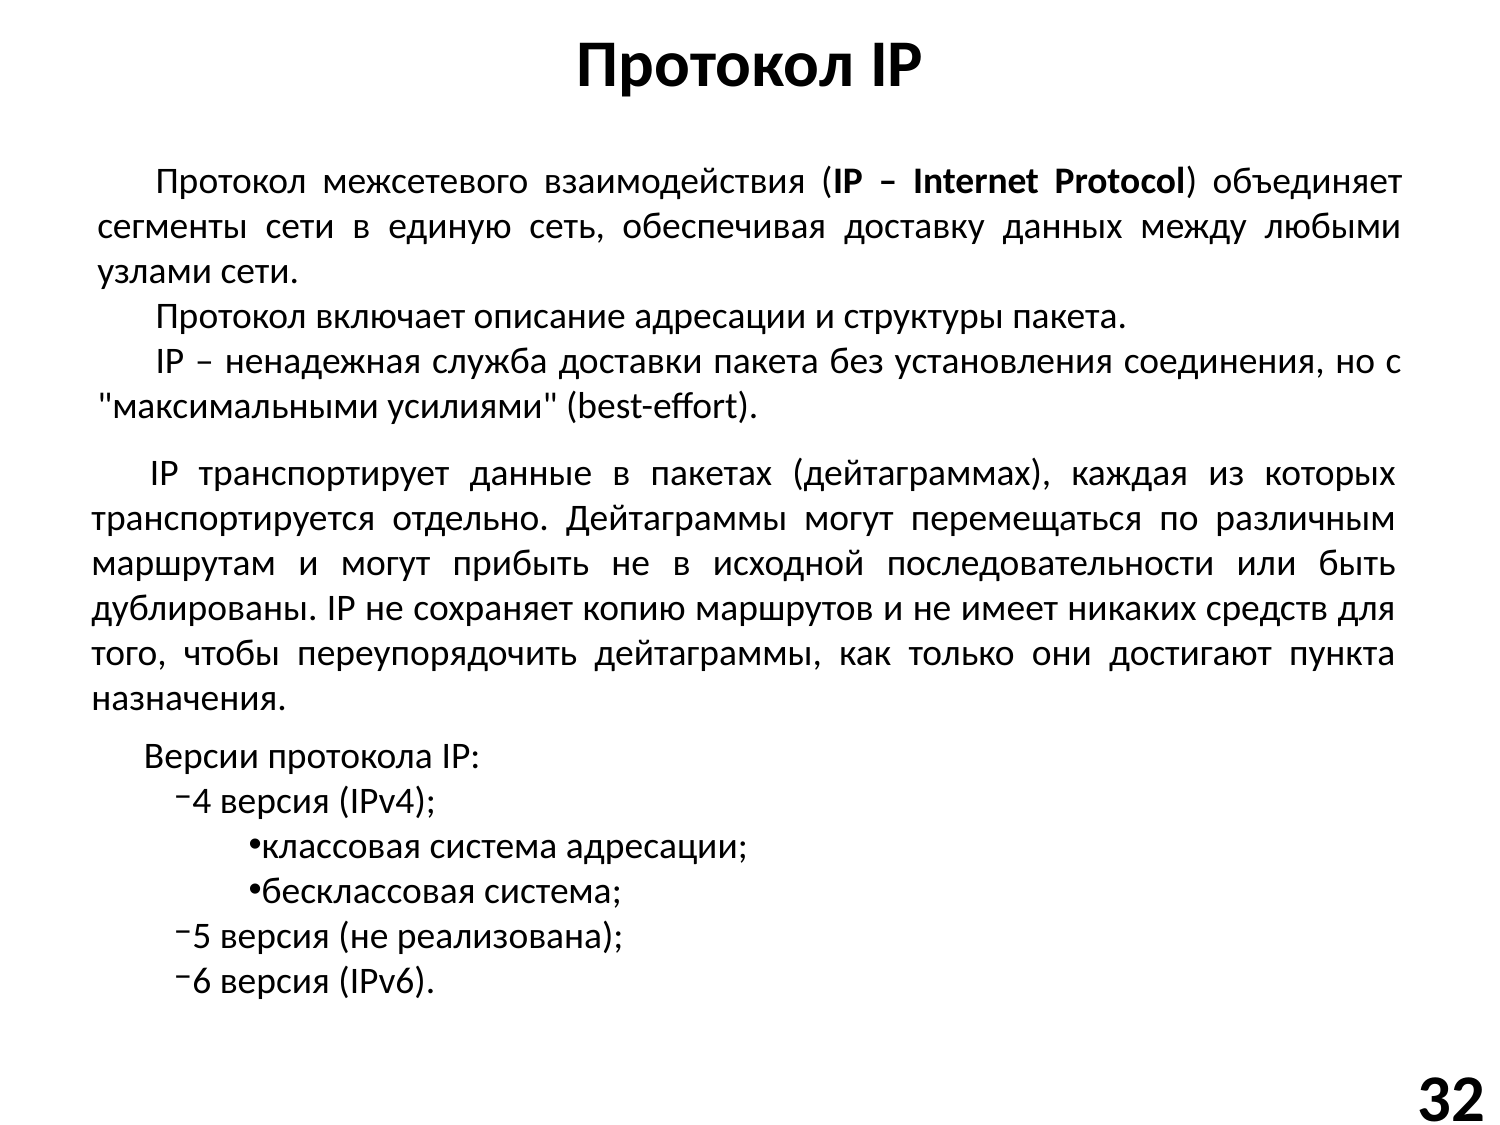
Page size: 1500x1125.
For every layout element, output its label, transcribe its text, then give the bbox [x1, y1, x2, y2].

text_box Версии протокола IP: 4 версия (IPv4); классовая система адресации; бесклассовая система; 5 версия (не реализована); 6 версия (IPv6). [70, 723, 1406, 1009]
text_box Протокол межсетевого взаимодействия (IP – Internet Protocol) объединяет сегменты сети в единую сеть, обеспечивая доставку данных между любыми узлами сети. Протокол включает описание адресации и структуры пакета. IP – ненадежная служба доставки пакета без установления соединения, но с "максимальными усилиями" (best-effort). [82, 148, 1418, 434]
text_box IP транспортирует данные в пакетах (дейтаграммах), каждая из которых транспортируется отдельно. Дейтаграммы могут перемещаться по различным маршрутам и могут прибыть не в исходной последовательности или быть дублированы. IP не сохраняет копию маршрутов и не имеет никаких средств для того, чтобы переупорядочить дейтаграммы, как только они достигают пункта назначения. [76, 440, 1412, 725]
slide_number 32 [1328, 1065, 1500, 1125]
title Протокол IP [41, 7, 1459, 112]
